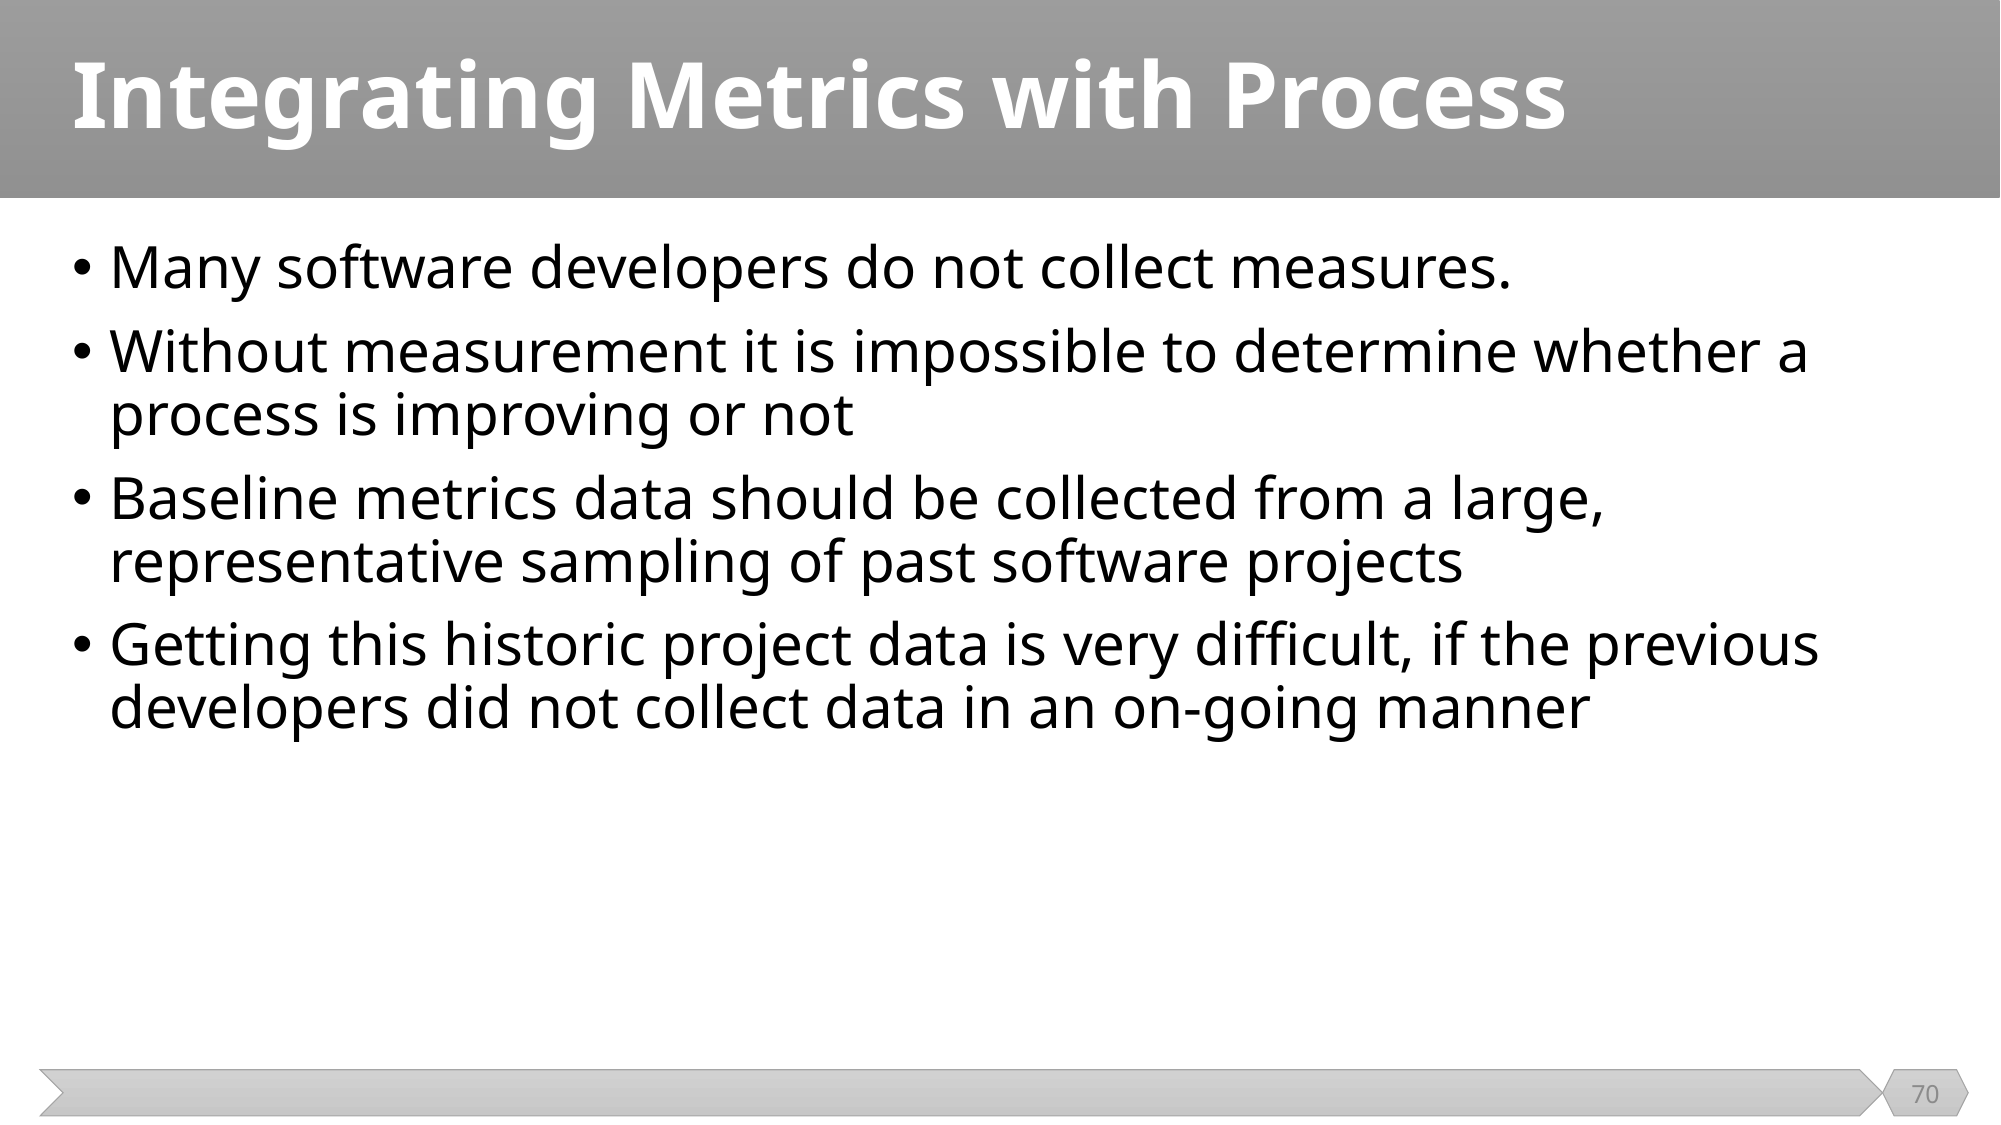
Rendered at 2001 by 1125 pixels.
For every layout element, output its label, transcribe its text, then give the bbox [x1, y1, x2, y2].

slide_number 70 [1882, 1065, 1969, 1125]
list Many software developers do not collect measures. Without measurement it is impossible to determine whether a process is improving or not Baseline metrics data should be collected from a large, representative sampling of past software projects Getting this historic project data is very difficult, if the previous developers did not collect data in an on-going manner [56, 230, 1969, 1010]
title Integrating Metrics with Process [56, 0, 1969, 199]
